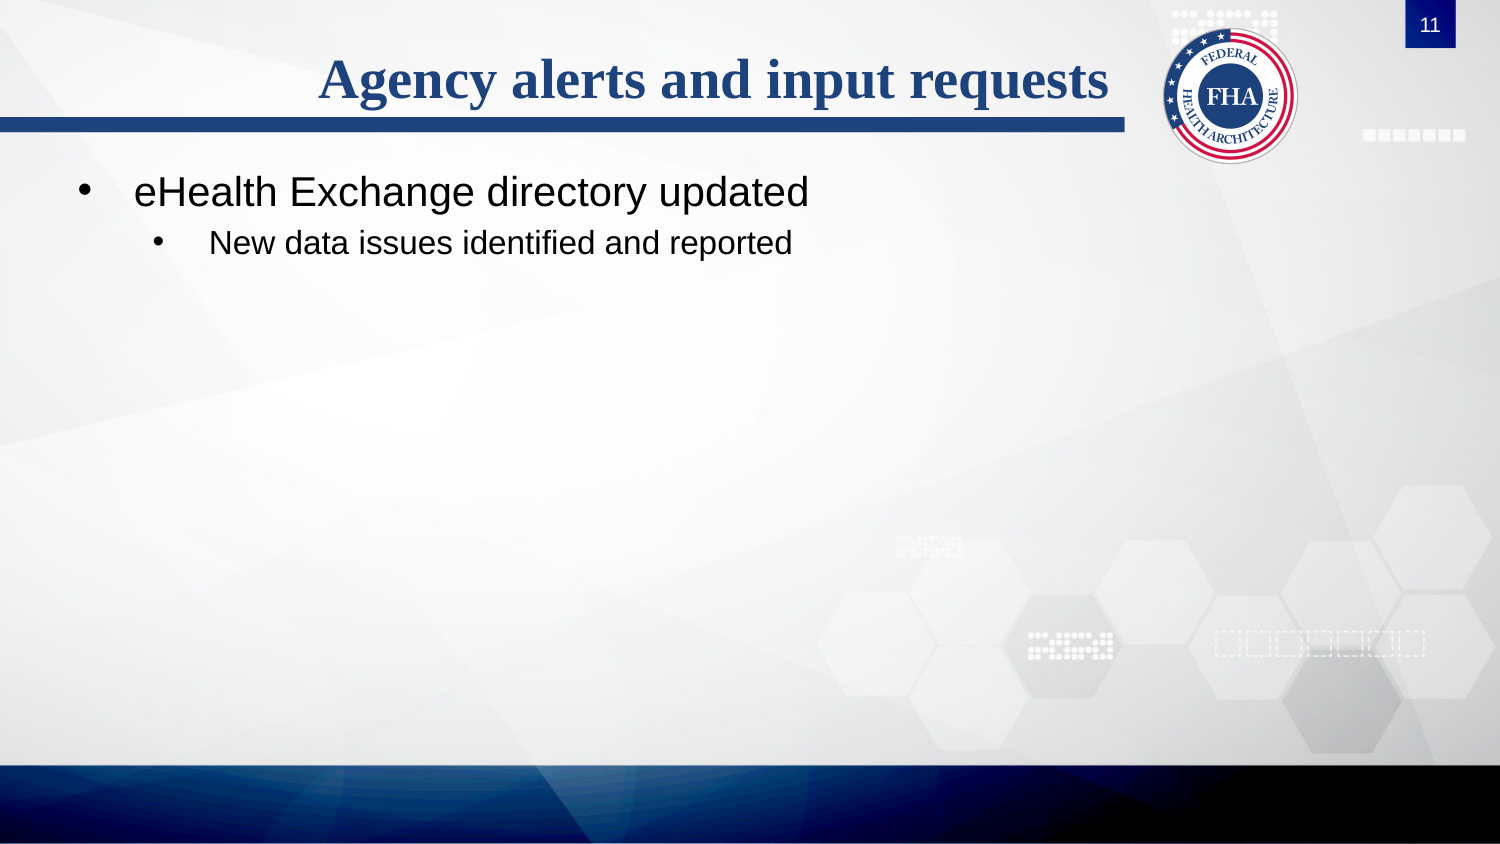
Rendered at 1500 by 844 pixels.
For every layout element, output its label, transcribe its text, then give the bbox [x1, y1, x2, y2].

list eHealth Exchange directory updated New data issues identified and reported [62, 156, 1413, 719]
picture [0, 0, 1500, 844]
slide_number 11 [1400, 1, 1460, 48]
title Agency alerts and input requests [75, 33, 1125, 118]
